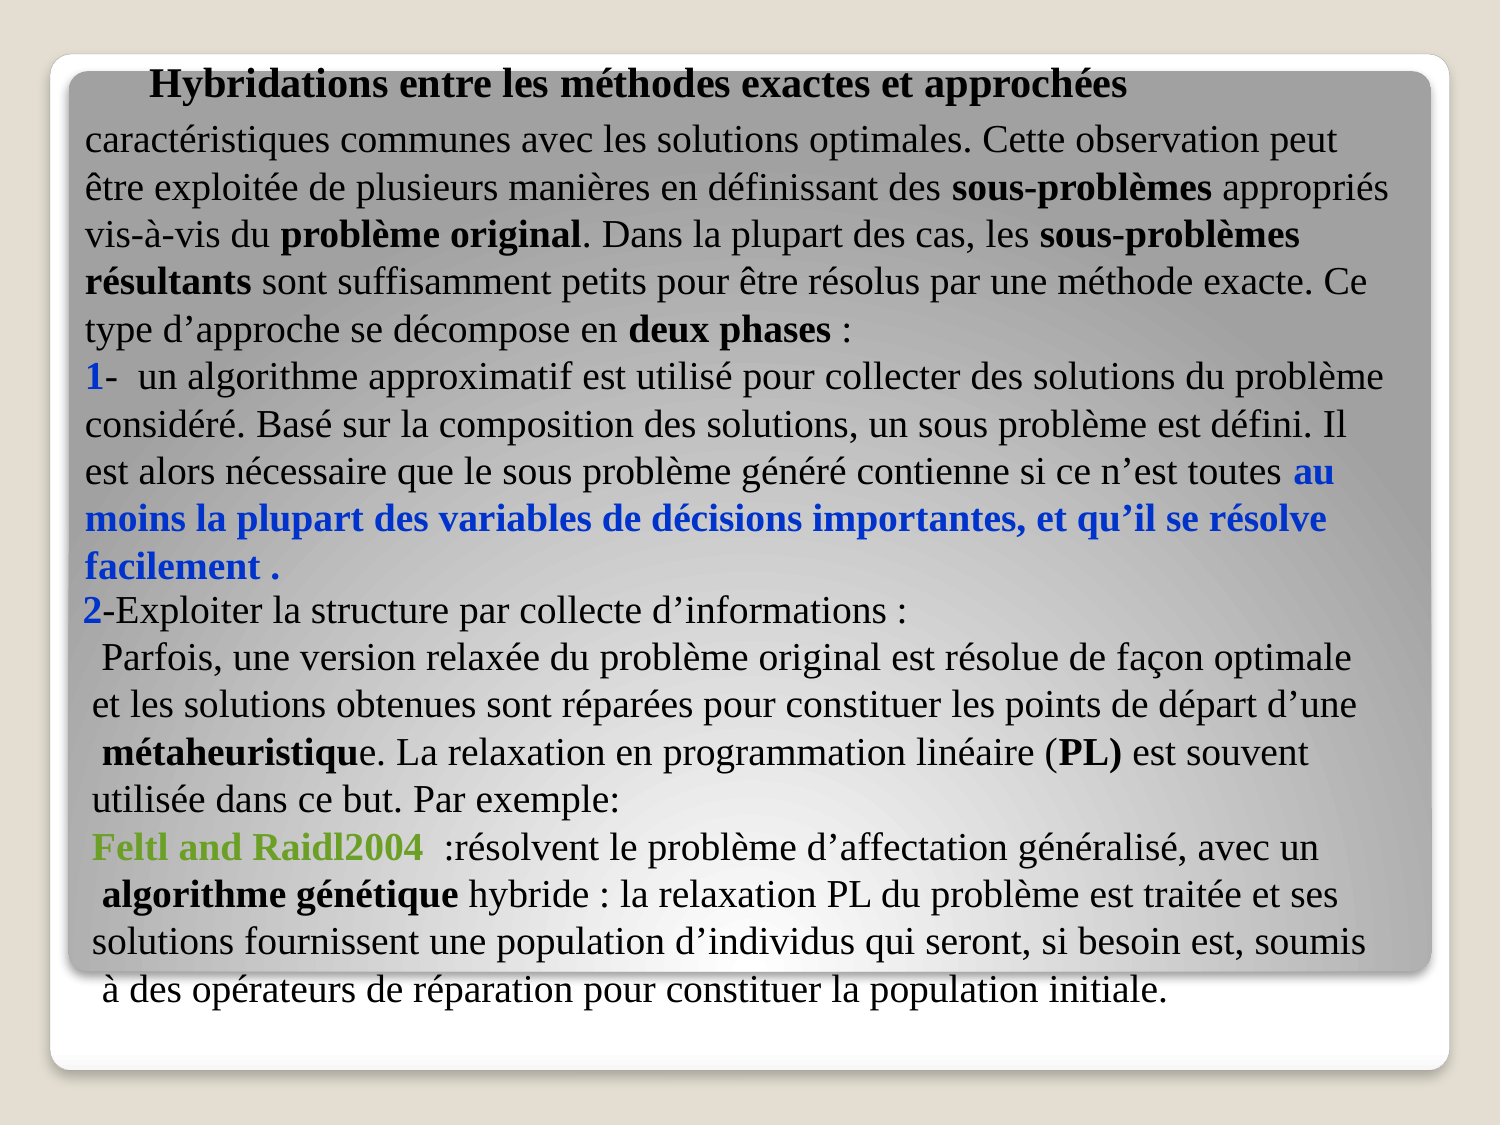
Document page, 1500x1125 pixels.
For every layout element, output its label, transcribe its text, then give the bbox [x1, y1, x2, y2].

text_box Parfois, une version relaxée du problème original est résolue de façon optimale et les solutions obtenues sont réparées pour constituer les points de départ d’une métaheuristique. La relaxation en programmation linéaire (PL) est souvent utilisée dans ce but. Par exemple: Feltl and Raidl2004 :résolvent le problème d’affectation généralisé, avec un algorithme génétique hybride : la relaxation PL du problème est traitée et ses solutions fournissent une population d’individus qui seront, si besoin est, soumis à des opérateurs de réparation pour constituer la population initiale. [76, 623, 1383, 1018]
text_box 2-Exploiter la structure par collecte d’informations : [46, 574, 1500, 639]
title caractéristiques communes avec les solutions optimales. Cette observation peut être exploitée de plusieurs manières en définissant des sous-problèmes appropriés vis-à-vis du problème original. Dans la plupart des cas, les sous-problèmes résultants sont suffisamment petits pour être résolus par une méthode exacte. Ce type d’approche se décompose en deux phases : 1- un algorithme approximatif est utilisé pour collecter des solutions du problème considéré. Basé sur la composition des solutions, un sous problème est défini. Il est alors nécessaire que le sous problème généré contienne si ce n’est toutes au moins la plupart des variables de décisions importantes, et qu’il se résolve facilement . [70, 35, 1413, 574]
text_box Hybridations entre les méthodes exactes et approchées [82, 46, 1500, 164]
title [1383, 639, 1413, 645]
